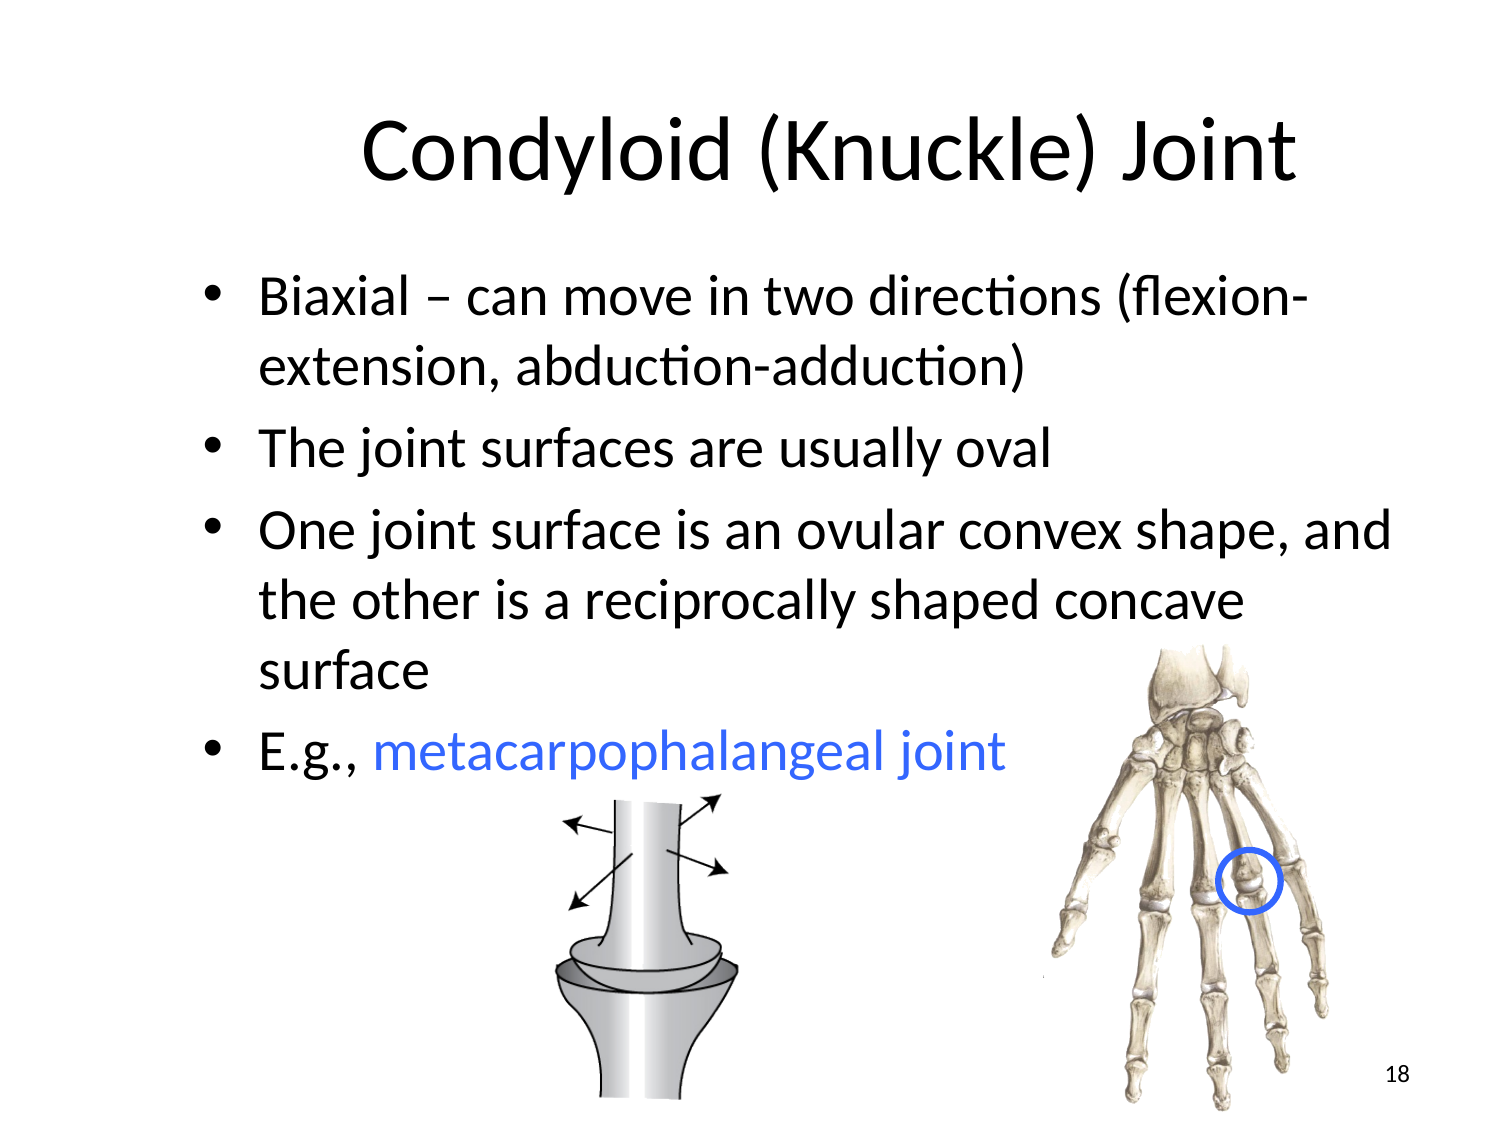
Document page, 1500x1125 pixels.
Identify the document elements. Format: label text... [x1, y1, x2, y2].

list Biaxial – can move in two directions (flexion-extension, abduction-adduction) The joint surfaces are usually oval One joint surface is an ovular convex shape, and the other is a reciprocally shaped concave surface E.g., metacarpophalangeal joint [187, 249, 1438, 925]
title Condyloid (Knuckle) Joint [192, 50, 1468, 238]
picture [549, 786, 741, 1101]
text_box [1042, 637, 1338, 1118]
slide_number 18 [1342, 1042, 1425, 1103]
